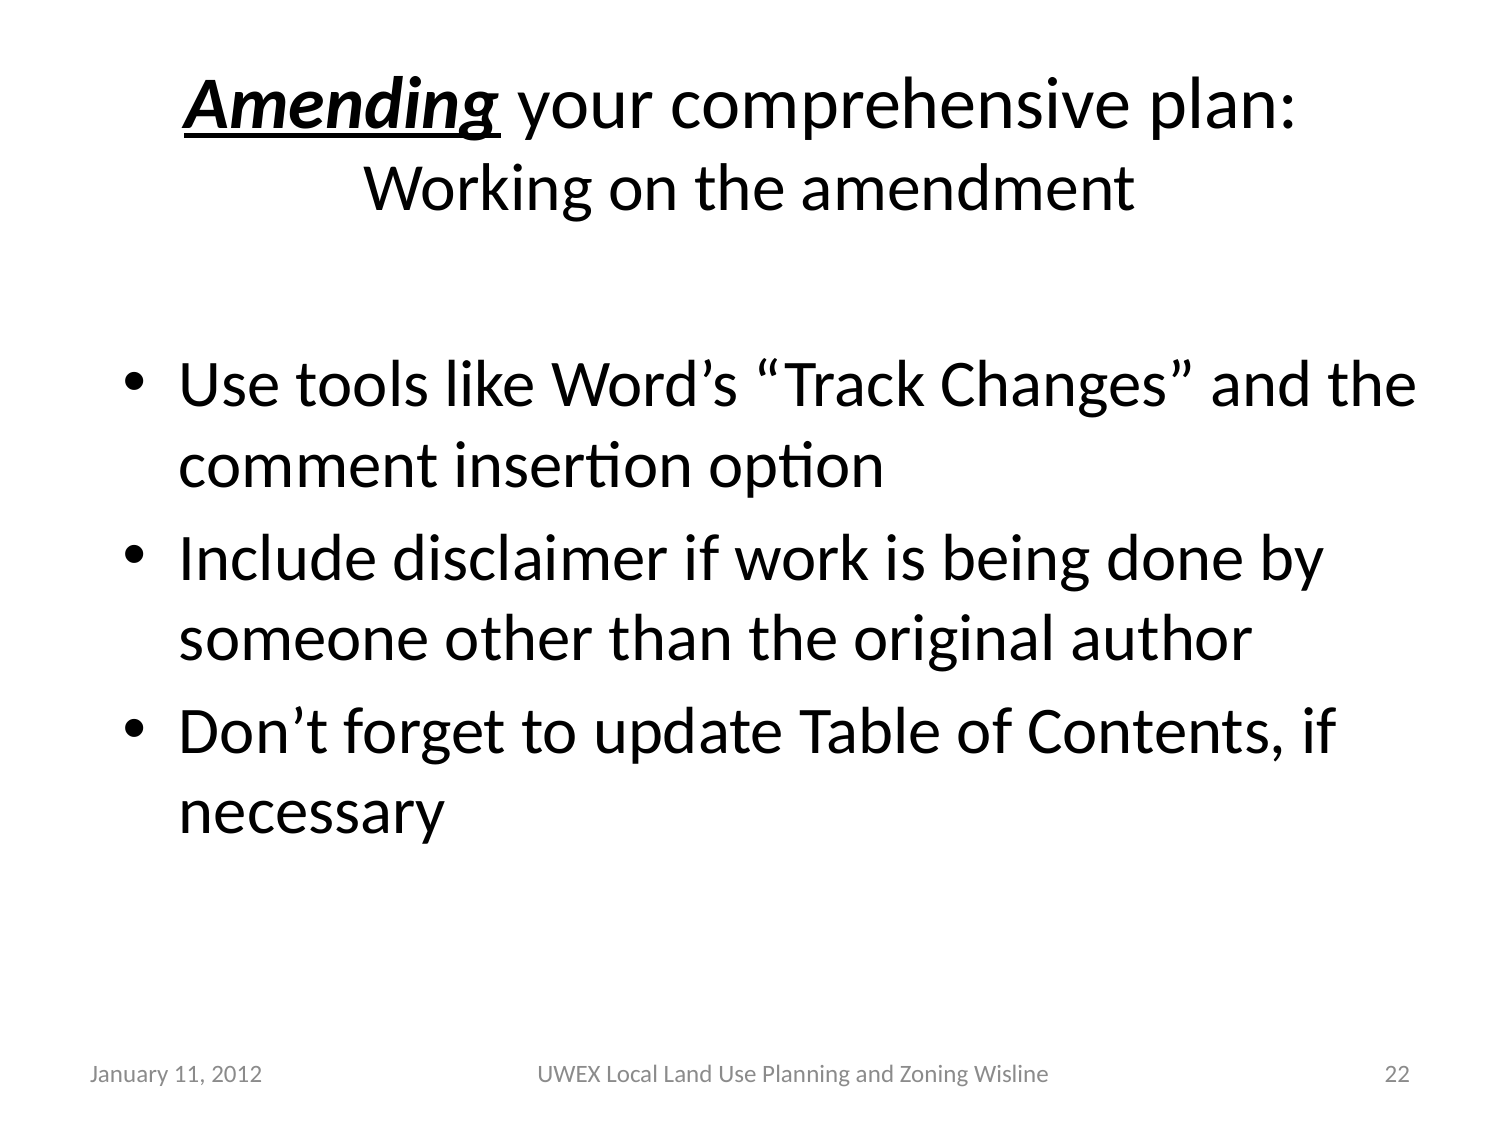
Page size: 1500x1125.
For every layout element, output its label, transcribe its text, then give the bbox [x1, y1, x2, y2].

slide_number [75, 1042, 425, 1103]
footer UWEX Local Land Use Planning and Zoning Wisline [512, 1042, 1074, 1103]
title Amending your comprehensive plan: Working on the amendment [75, 45, 1425, 233]
list Use tools like Word’s “Track Changes” and the comment insertion option Include disclaimer if work is being done by someone other than the original author Don’t forget to update Table of Contents, if necessary [107, 332, 1447, 856]
slide_number 22 [1074, 1042, 1425, 1103]
